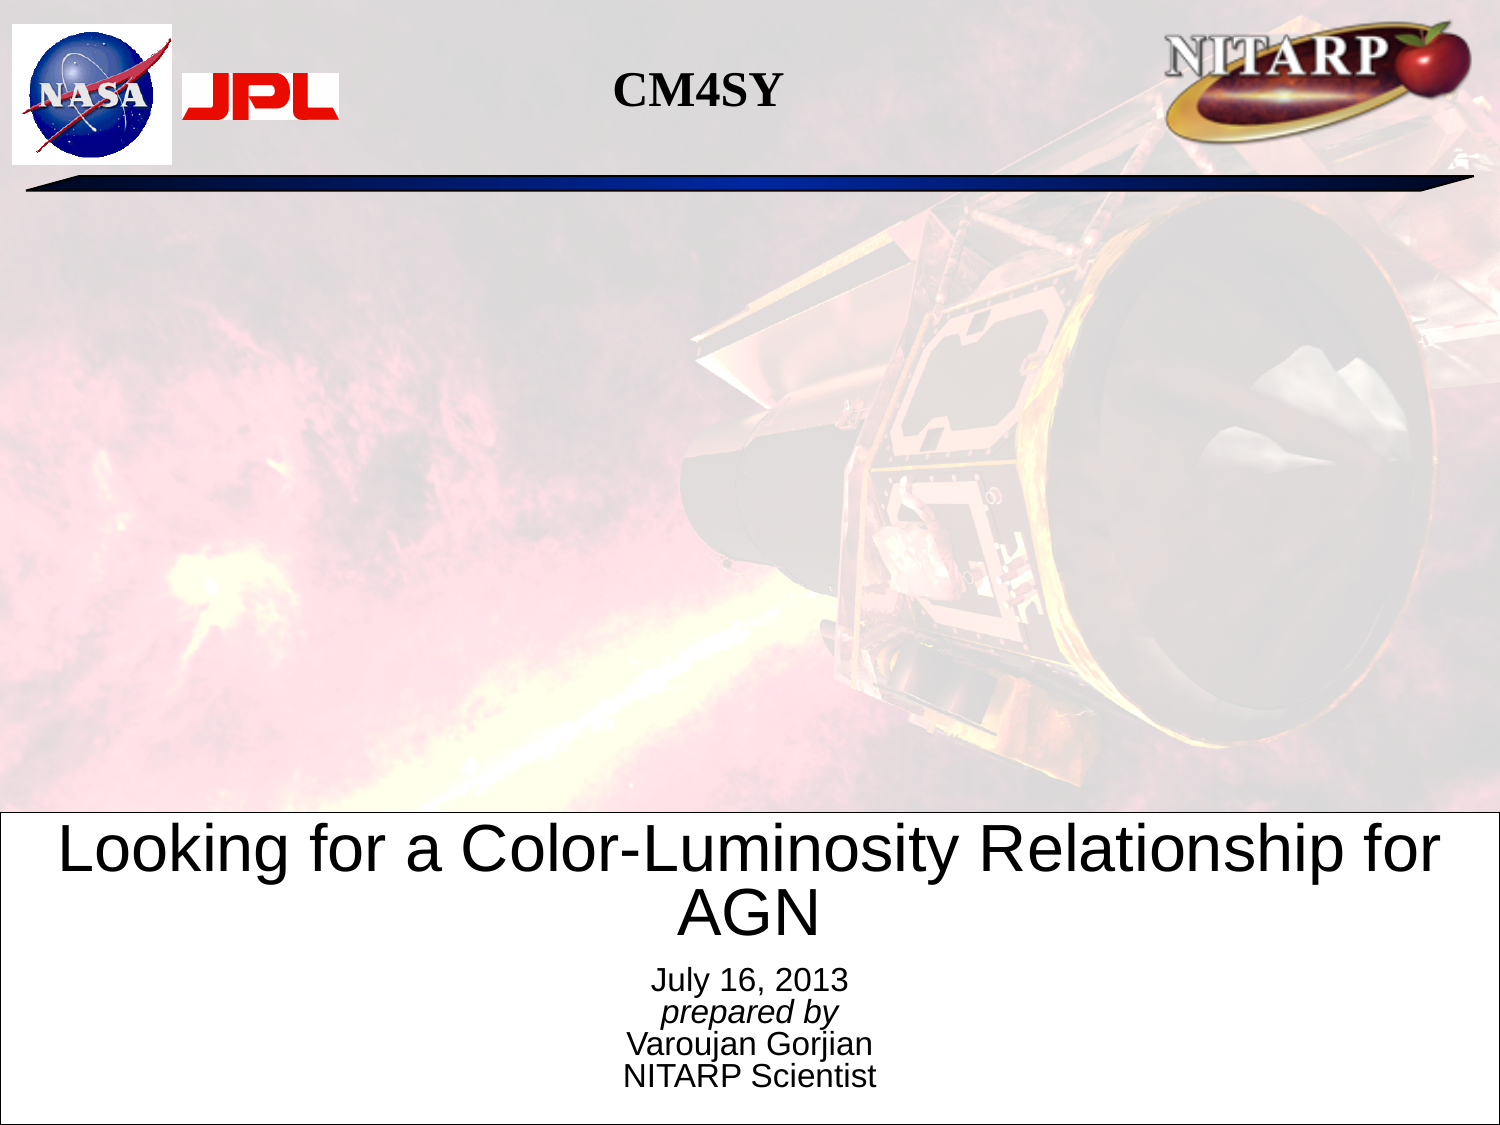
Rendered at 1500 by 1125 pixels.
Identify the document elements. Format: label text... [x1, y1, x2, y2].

picture [1161, 14, 1474, 150]
text_box CM4SY [597, 49, 800, 124]
picture [12, 24, 172, 165]
subtitle Looking for a Color-Luminosity Relationship for AGN July 16, 2013 prepared by Varoujan Gorjian NITARP Scientist [0, 812, 1500, 1125]
text_box [112, 37, 1388, 163]
